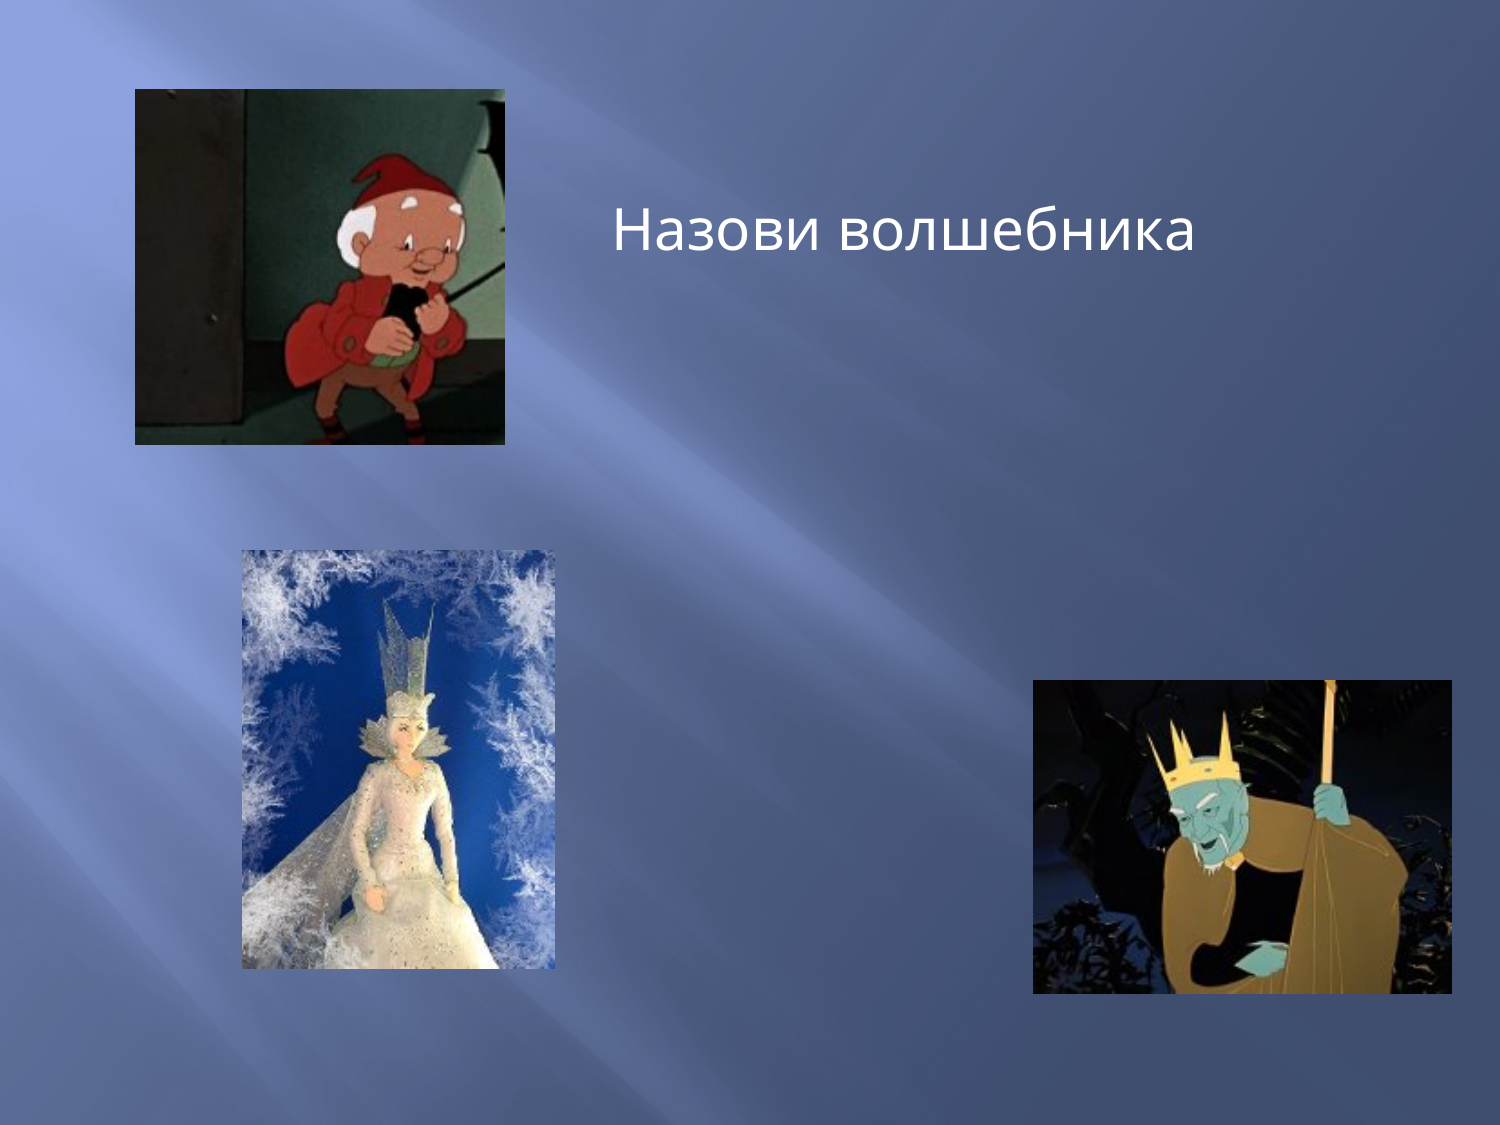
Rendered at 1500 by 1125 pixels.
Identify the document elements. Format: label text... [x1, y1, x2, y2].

text_box Назови волшебника [596, 184, 1400, 270]
picture [1033, 680, 1452, 994]
picture [241, 550, 556, 969]
picture [135, 89, 505, 445]
